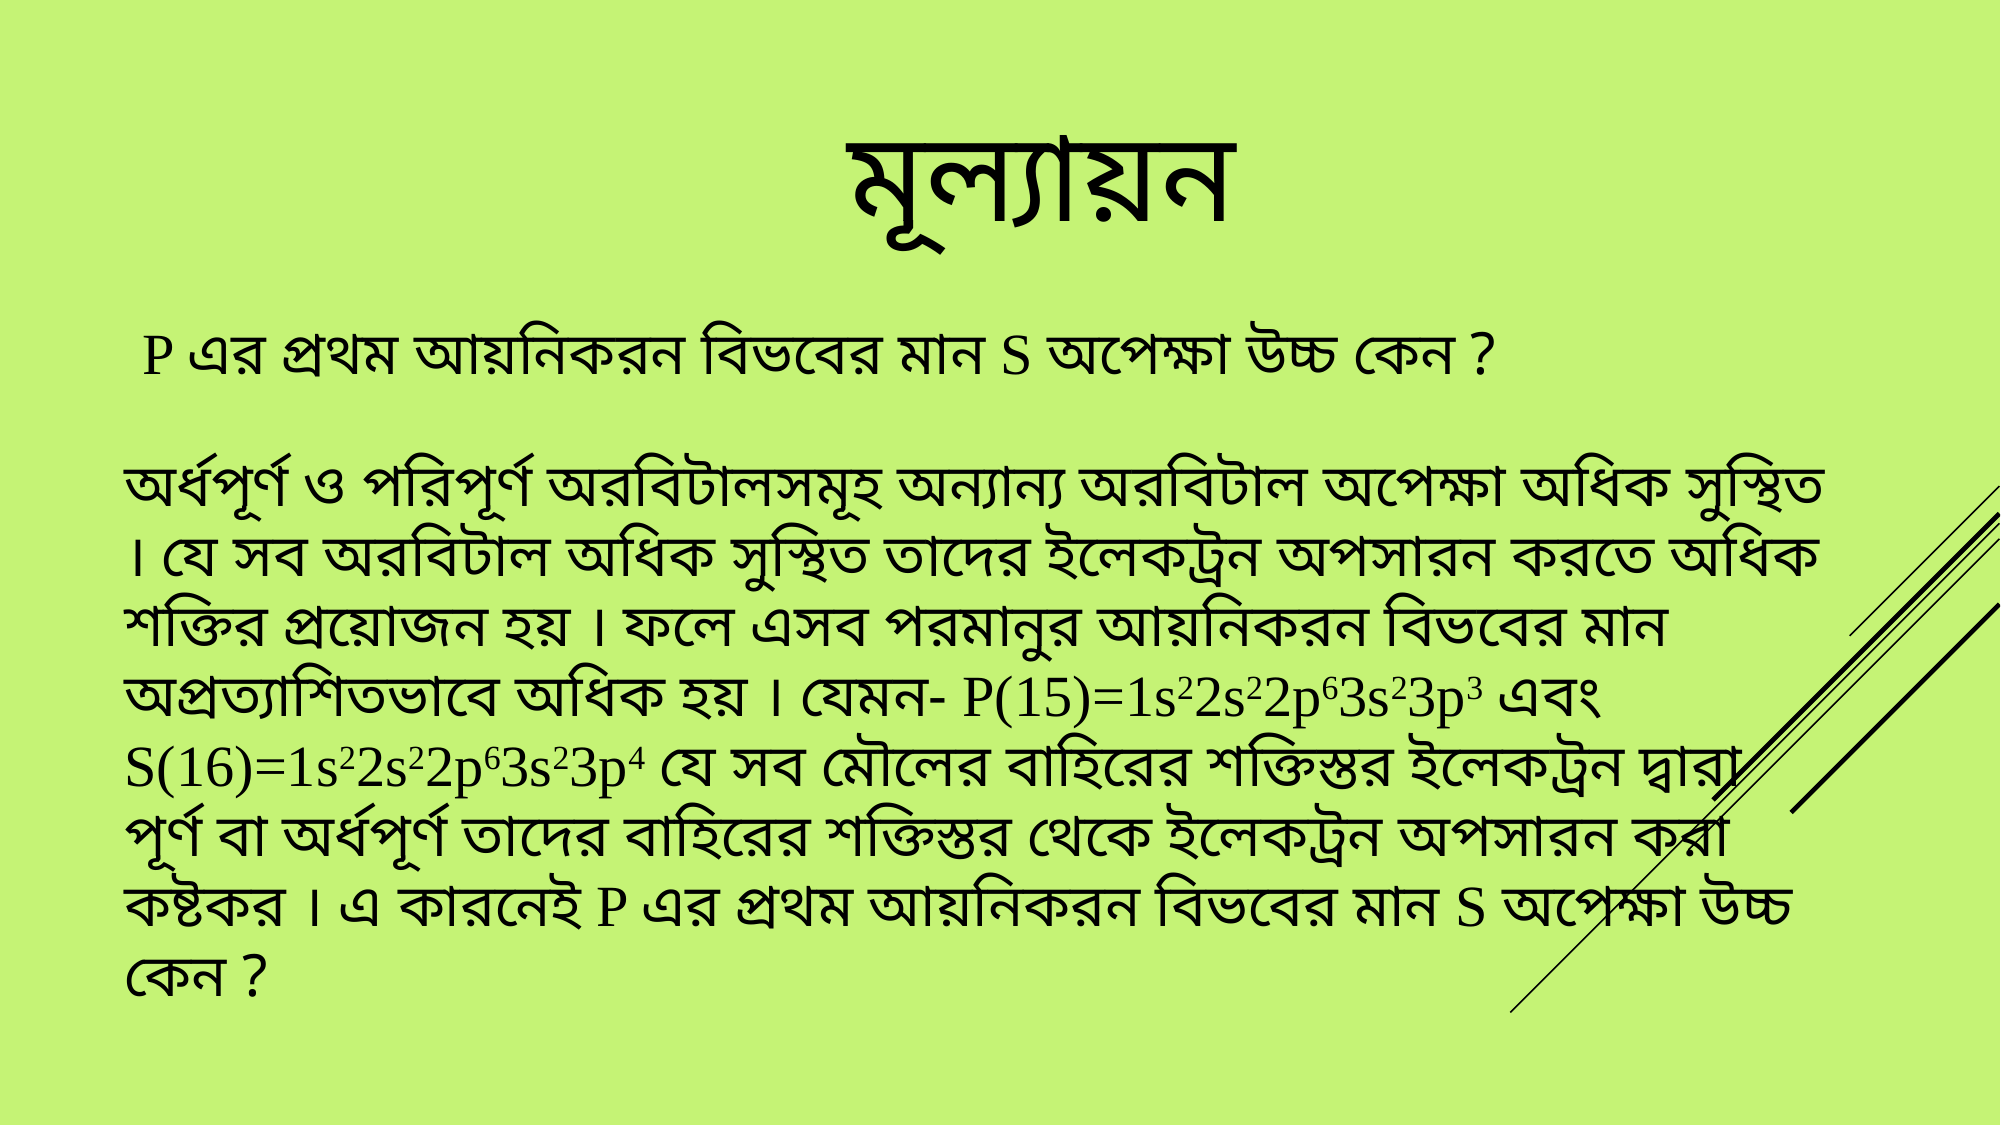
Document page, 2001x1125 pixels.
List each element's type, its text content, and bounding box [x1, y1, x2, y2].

text_box মূল্যায়ন [155, 70, 1916, 272]
text_box P এর প্রথম আয়নিকরন বিভবের মান S অপেক্ষা উচ্চ কেন ? [127, 308, 1829, 394]
text_box অর্ধপূর্ণ ও পরিপূর্ণ অরবিটালসমূহ অন্যান্য অরবিটাল অপেক্ষা অধিক সুস্থিত । যে সব অরবিটাল অধিক সুস্থিত তাদের ইলেকট্রন অপসারন করতে অধিক শক্তির প্রয়োজন হয় । ফলে এসব পরমানুর আয়নিকরন বিভবের মান অপ্রত্যাশিতভাবে অধিক হয় । যেমন- P(15)=1s22s22p63s23p3 এবং S(16)=1s22s22p63s23p4 যে সব মৌলের বাহিরের শক্তিস্তর ইলেকট্রন দ্বারা পূর্ণ বা অর্ধপূর্ণ তাদের বাহিরের শক্তিস্তর থেকে ইলেকট্রন অপসারন করা কষ্টকর । এ কারনেই P এর প্রথম আয়নিকরন বিভবের মান S অপেক্ষা উচ্চ কেন ? [109, 440, 1850, 1016]
